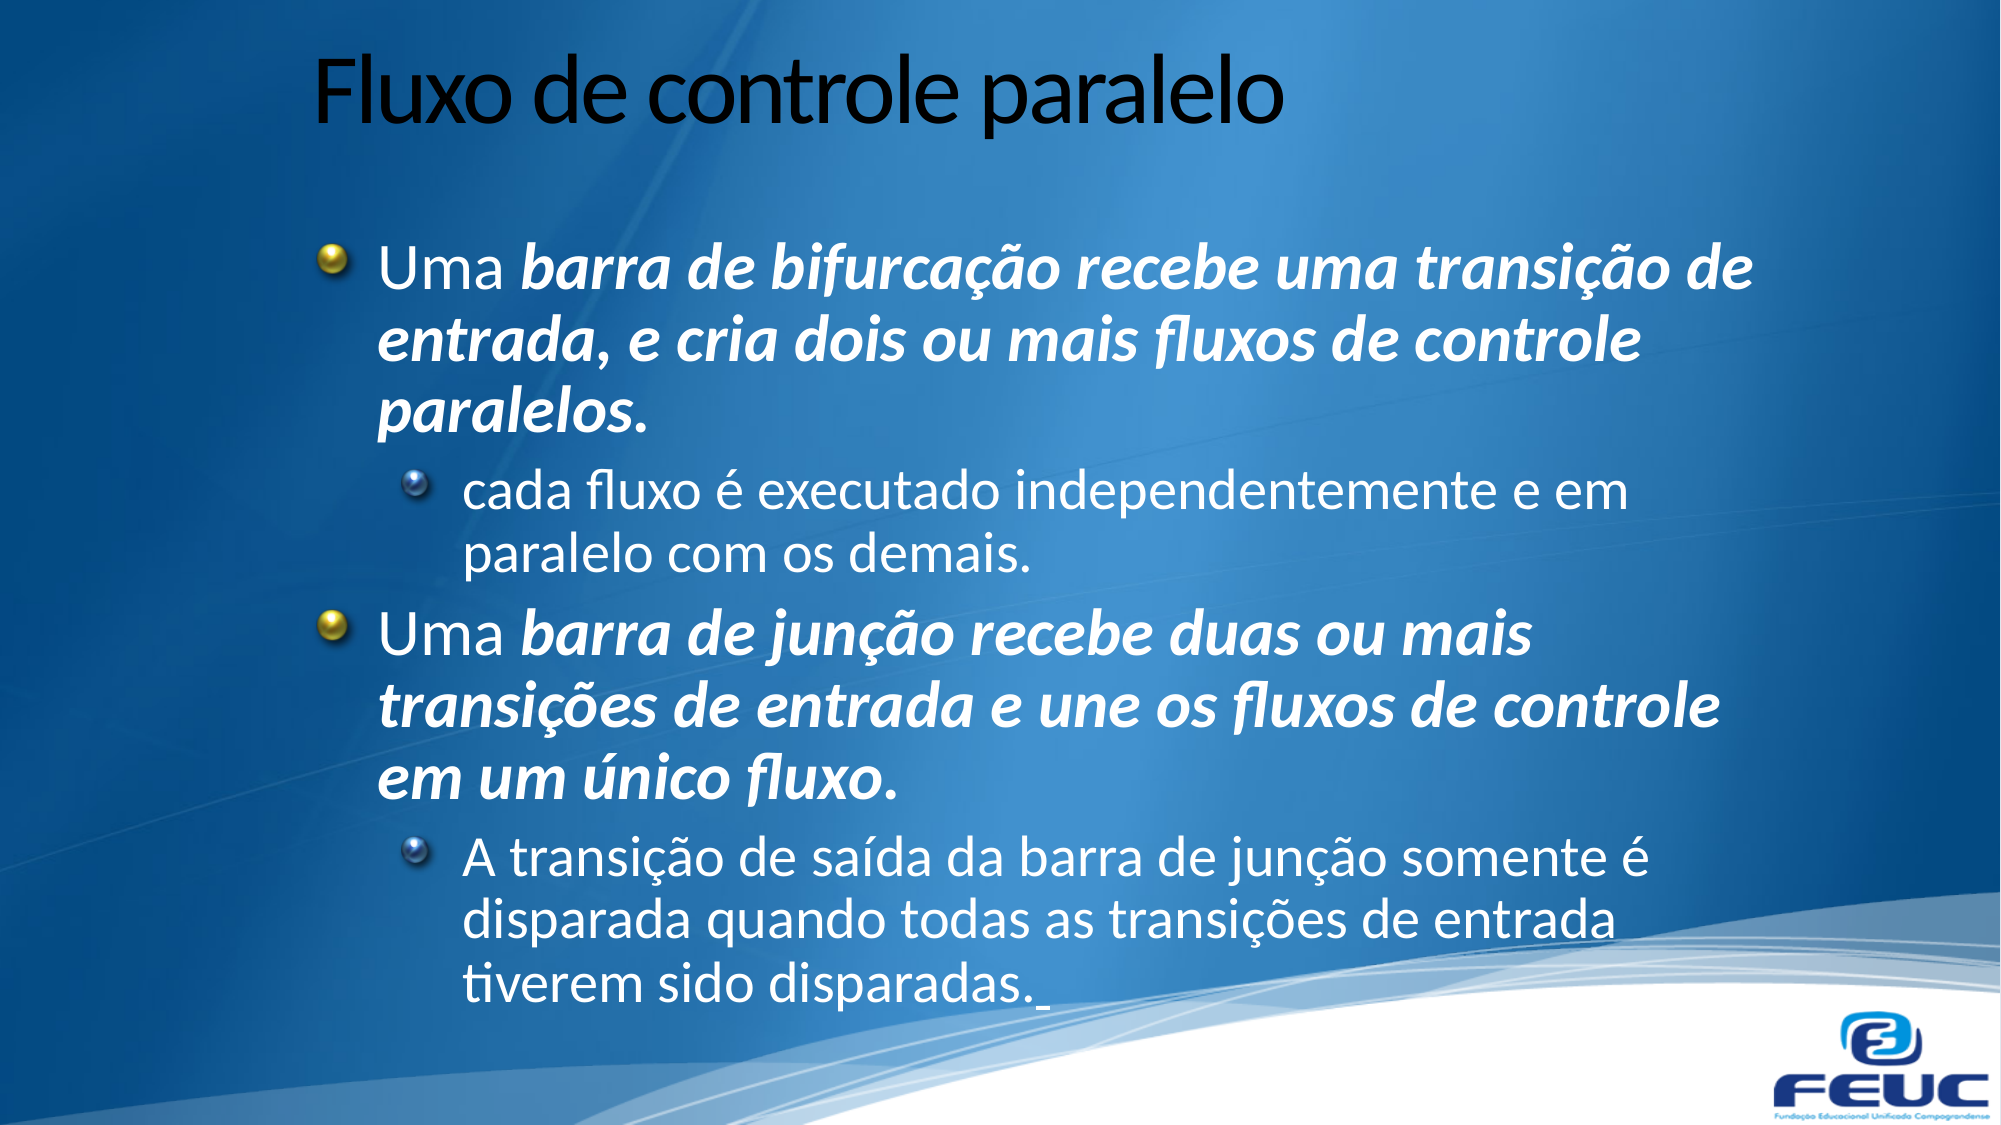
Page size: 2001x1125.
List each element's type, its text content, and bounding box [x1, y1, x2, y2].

title Fluxo de controle paralelo [312, 37, 1688, 147]
list Uma barra de bifurcação recebe uma transição de entrada, e cria dois ou mais fluxos de controle paralelos. cada fluxo é executado independentemente e em paralelo com os demais. Uma barra de junção recebe duas ou mais transições de entrada e une os fluxos de controle em um único fluxo. A transição de saída da barra de junção somente é disparada quando todas as transições de entrada tiverem sido disparadas. [312, 231, 1780, 1031]
picture [0, 0, 2001, 1125]
